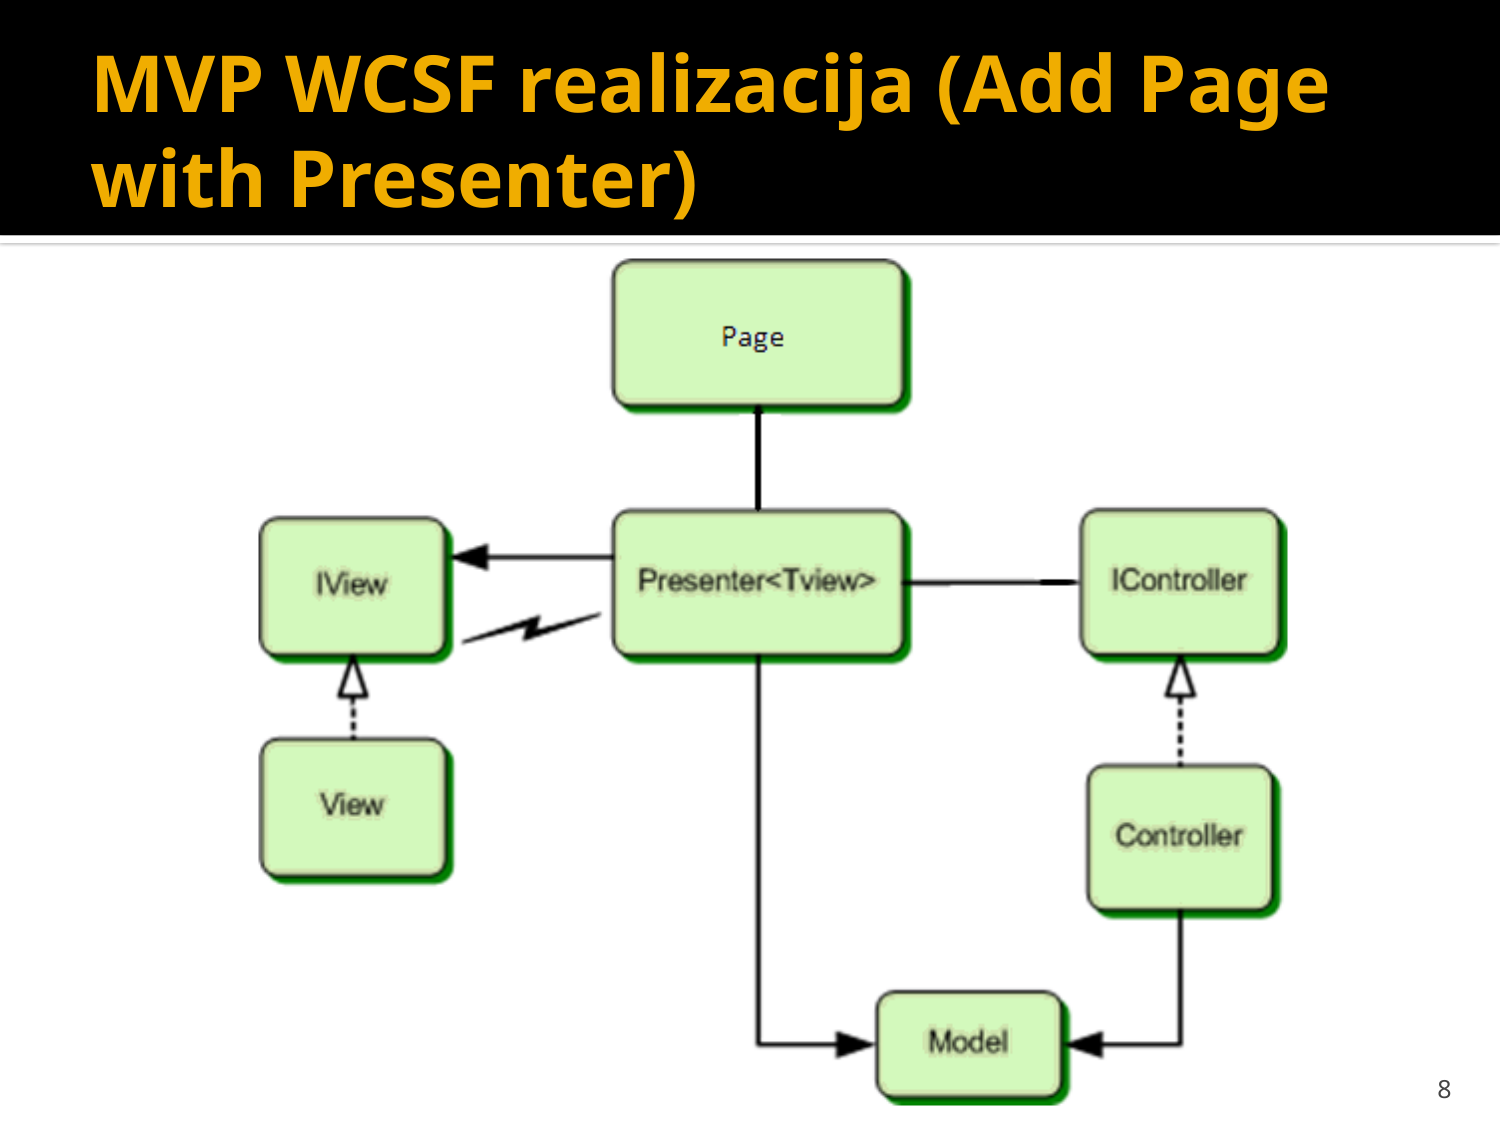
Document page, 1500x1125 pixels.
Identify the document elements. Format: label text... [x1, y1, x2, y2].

slide_number 8 [1345, 1062, 1467, 1108]
picture [257, 257, 1290, 1108]
title MVP WCSF realizacija (Add Page with Presenter) [75, 25, 1425, 231]
